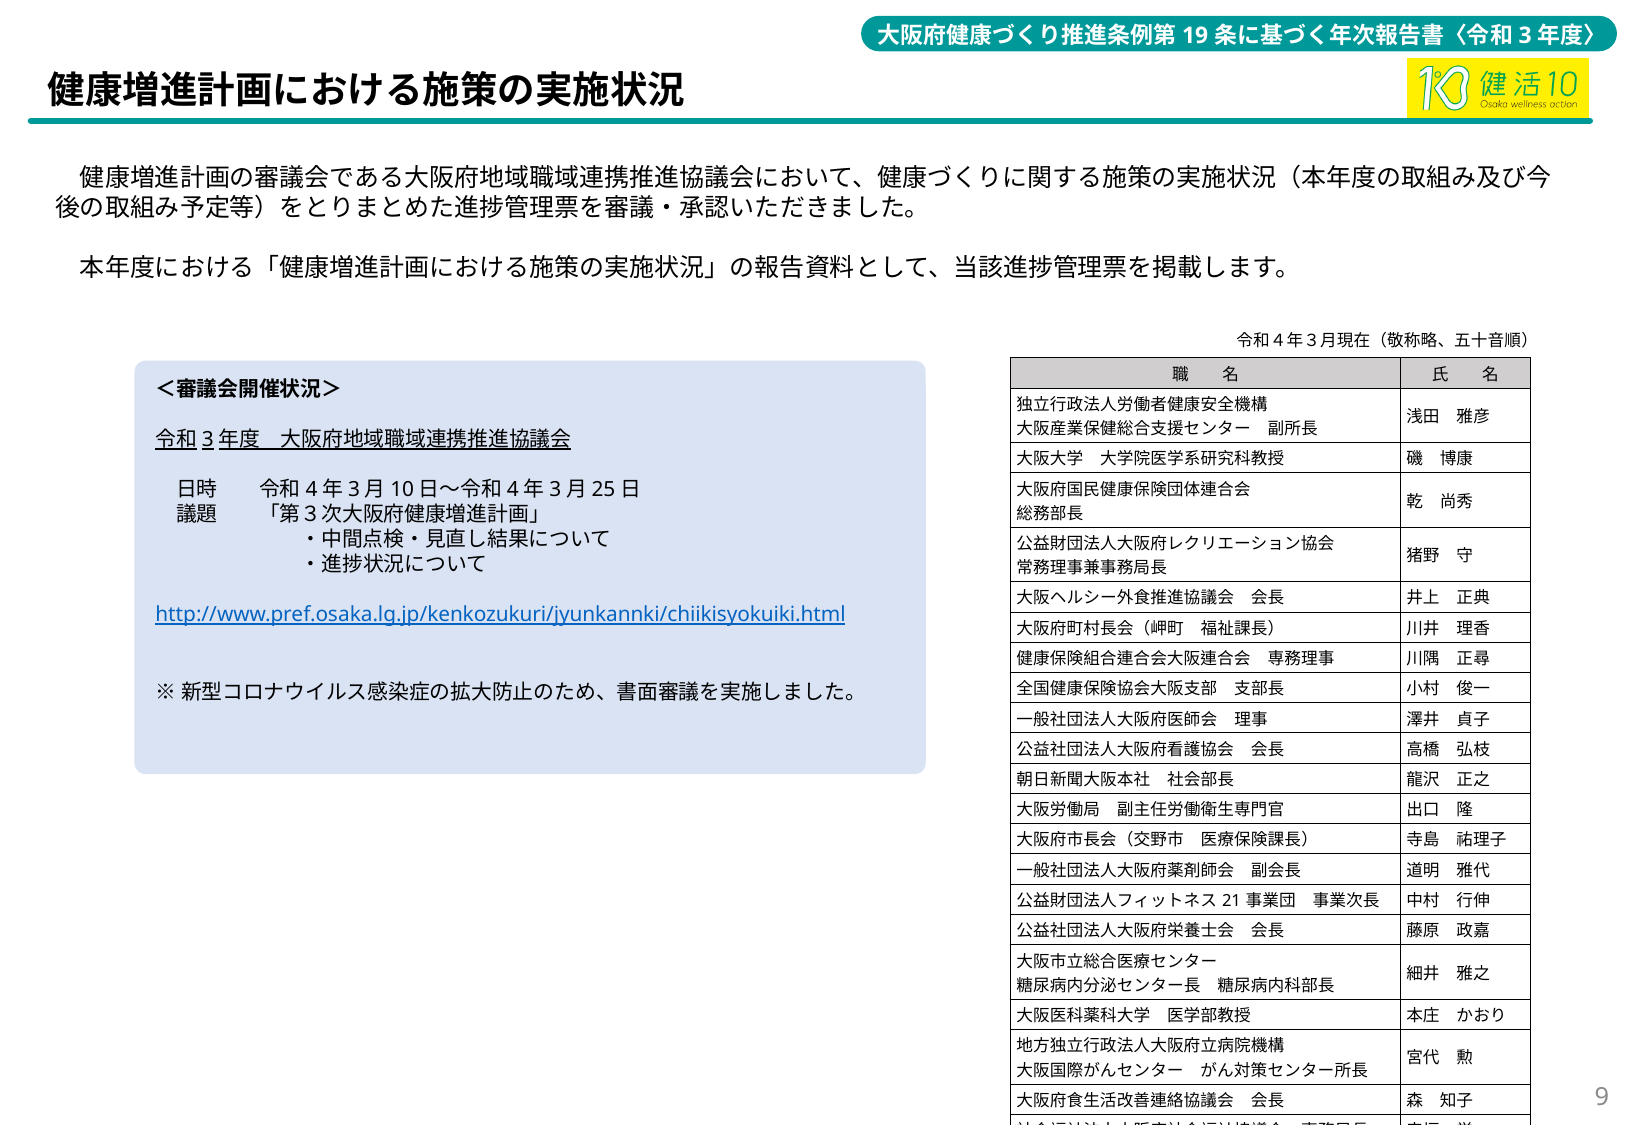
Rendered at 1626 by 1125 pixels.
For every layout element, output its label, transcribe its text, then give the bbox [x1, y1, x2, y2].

table_cell 社会福祉法人大阪府社会福祉協議会 事務局長 [1011, 1115, 1400, 1125]
table_cell 森垣 学 [1401, 1115, 1530, 1125]
table_cell 本庄 かおり [1401, 1000, 1530, 1029]
table_cell 大阪府食生活改善連絡協議会 会長 [1011, 1085, 1400, 1114]
text_box ＜審議会開催状況＞ 令和3年度 大阪府地域職域連携推進協議会 日時 令和4年3月10日～令和4年3月25日 議題 「第３次大阪府健康増進計画」 ・中間点検・見直し結果について ・進捗状況について http://www.pref.osaka.lg.jp/kenkozukuri/jyunkannki/chiikisyokuiki.html ※新型コロナウイルス感染症の拡大防止のため、書面審議を実施しました。 [134, 360, 926, 775]
text_box 健康増進計画における施策の実施状況 [36, 121, 1084, 126]
table_cell 大阪医科薬科大学 医学部教授 [1011, 1000, 1400, 1029]
table_cell 大阪ヘルシー外食推進協議会 会長 [1011, 582, 1400, 612]
text_box 健康増進計画における施策の実施状況 [36, 54, 1084, 120]
table_cell 寺島 祐理子 [1401, 824, 1530, 853]
table_header 氏 名 [1401, 358, 1530, 388]
text_box 健康増進計画の審議会である大阪府地域職域連携推進協議会において、健康づくりに関する施策の実施状況（本年度の取組み及び今後の取組み予定等）をとりまとめた進捗管理票を審議・承認いただきました。 本年度における「健康増進計画における施策の実施状況」の報告資料として、当該進捗管理票を掲載します。 [43, 150, 1579, 340]
table_header 職 名 [1011, 358, 1400, 388]
table_cell 公益財団法人フィットネス21事業団 事業次長 [1011, 885, 1400, 914]
table_cell 道明 雅代 [1401, 854, 1530, 884]
table_cell 出口 隆 [1401, 794, 1530, 823]
table_cell 小村 俊一 [1401, 673, 1530, 702]
table_cell 独立行政法人労働者健康安全機構 大阪産業保健総合支援センター 副所長 [1011, 389, 1400, 442]
table_cell 細井 雅之 [1401, 945, 1530, 999]
text_box 大阪府健康づくり推進条例第19条に基づく年次報告書〈令和3年度〉 [861, 15, 1617, 52]
text_box 令和４年３月現在（敬称略、五十音順） [1224, 322, 1544, 358]
table_cell 大阪府町村長会（岬町 福祉課長） [1011, 613, 1400, 642]
table_cell 大阪市立総合医療センター 糖尿病内分泌センター長 糖尿病内科部長 [1011, 945, 1400, 999]
table_cell 一般社団法人大阪府医師会 理事 [1011, 703, 1400, 732]
table_cell 藤原 政嘉 [1401, 915, 1530, 944]
table_cell 猪野 守 [1401, 528, 1530, 581]
table_cell 朝日新聞大阪本社 社会部長 [1011, 764, 1400, 793]
table_cell 澤井 貞子 [1401, 703, 1530, 732]
table_cell 公益社団法人大阪府栄養士会 会長 [1011, 915, 1400, 944]
table_cell 磯 博康 [1401, 443, 1530, 472]
table_cell 高橋 弘枝 [1401, 733, 1530, 763]
table_cell 川隅 正尋 [1401, 643, 1530, 672]
table_cell 大阪府市長会（交野市 医療保険課長） [1011, 824, 1400, 853]
table_cell 大阪労働局 副主任労働衛生専門官 [1011, 794, 1400, 823]
table_cell 龍沢 正之 [1401, 764, 1530, 793]
table_cell 全国健康保険協会大阪支部 支部長 [1011, 673, 1400, 702]
table_cell 大阪大学 大学院医学系研究科教授 [1011, 443, 1400, 472]
table_cell 井上 正典 [1401, 582, 1530, 612]
table_cell 宮代 勲 [1401, 1030, 1530, 1084]
table_cell 公益社団法人大阪府看護協会 会長 [1011, 733, 1400, 763]
table_cell 地方独立行政法人大阪府立病院機構 大阪国際がんセンター がん対策センター所長 [1011, 1030, 1400, 1084]
table_cell 健康保険組合連合会大阪連合会 専務理事 [1011, 643, 1400, 672]
table_cell 中村 行伸 [1401, 885, 1530, 914]
table_cell 公益財団法人大阪府レクリエーション協会 常務理事兼事務局長 [1011, 528, 1400, 581]
table_cell 一般社団法人大阪府薬剤師会 副会長 [1011, 854, 1400, 884]
slide_number 9 [1506, 1080, 1625, 1116]
table_cell 森 知子 [1401, 1085, 1506, 1114]
table_cell 大阪府国民健康保険団体連合会 総務部長 [1011, 473, 1400, 527]
table_cell 乾 尚秀 [1401, 473, 1530, 527]
table_cell 川井 理香 [1401, 613, 1530, 642]
table_cell 浅田 雅彦 [1401, 389, 1530, 442]
picture [1407, 58, 1589, 118]
